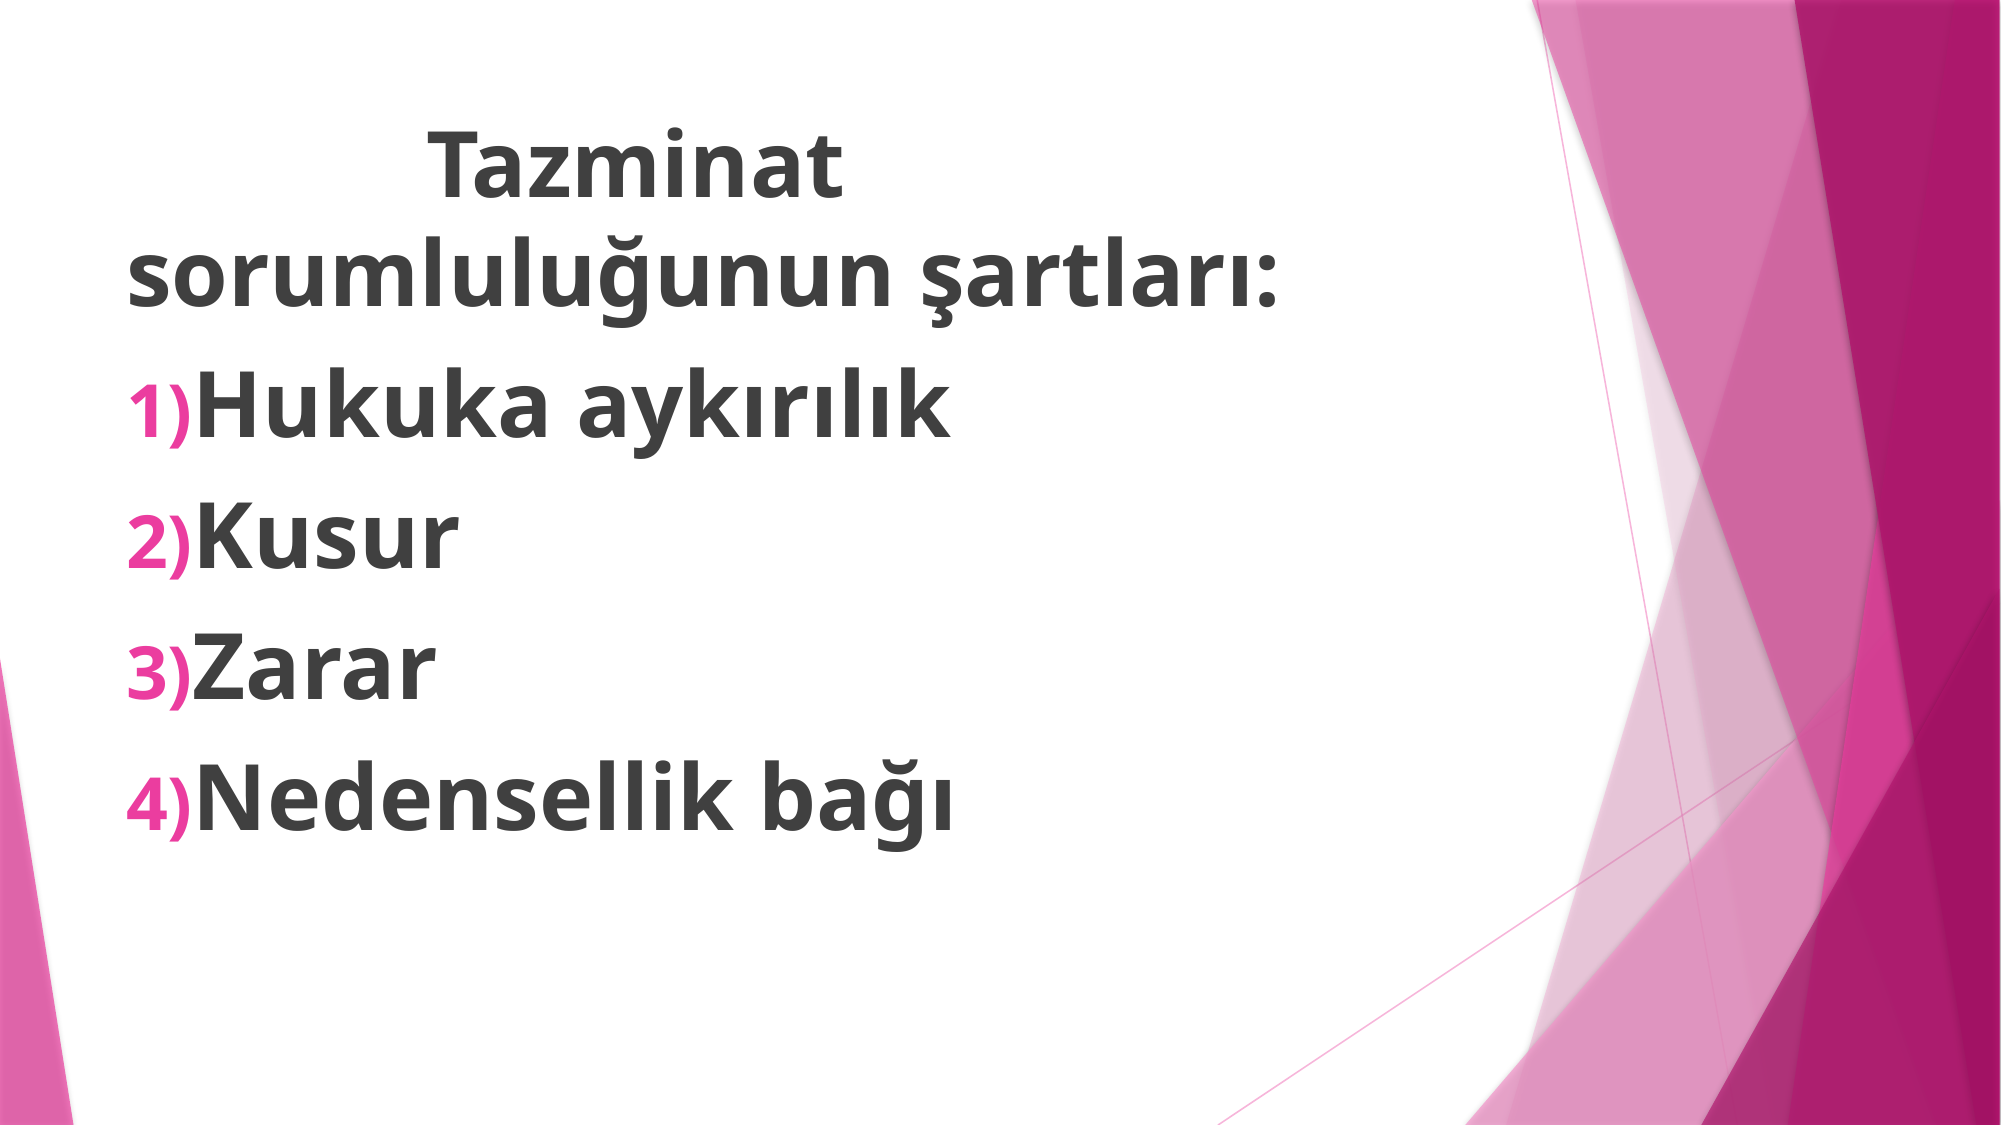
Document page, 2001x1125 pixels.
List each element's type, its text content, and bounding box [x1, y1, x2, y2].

list Tazminat sorumluluğunun şartları: Hukuka aykırılık Kusur Zarar Nedensellik bağı [111, 97, 1522, 992]
